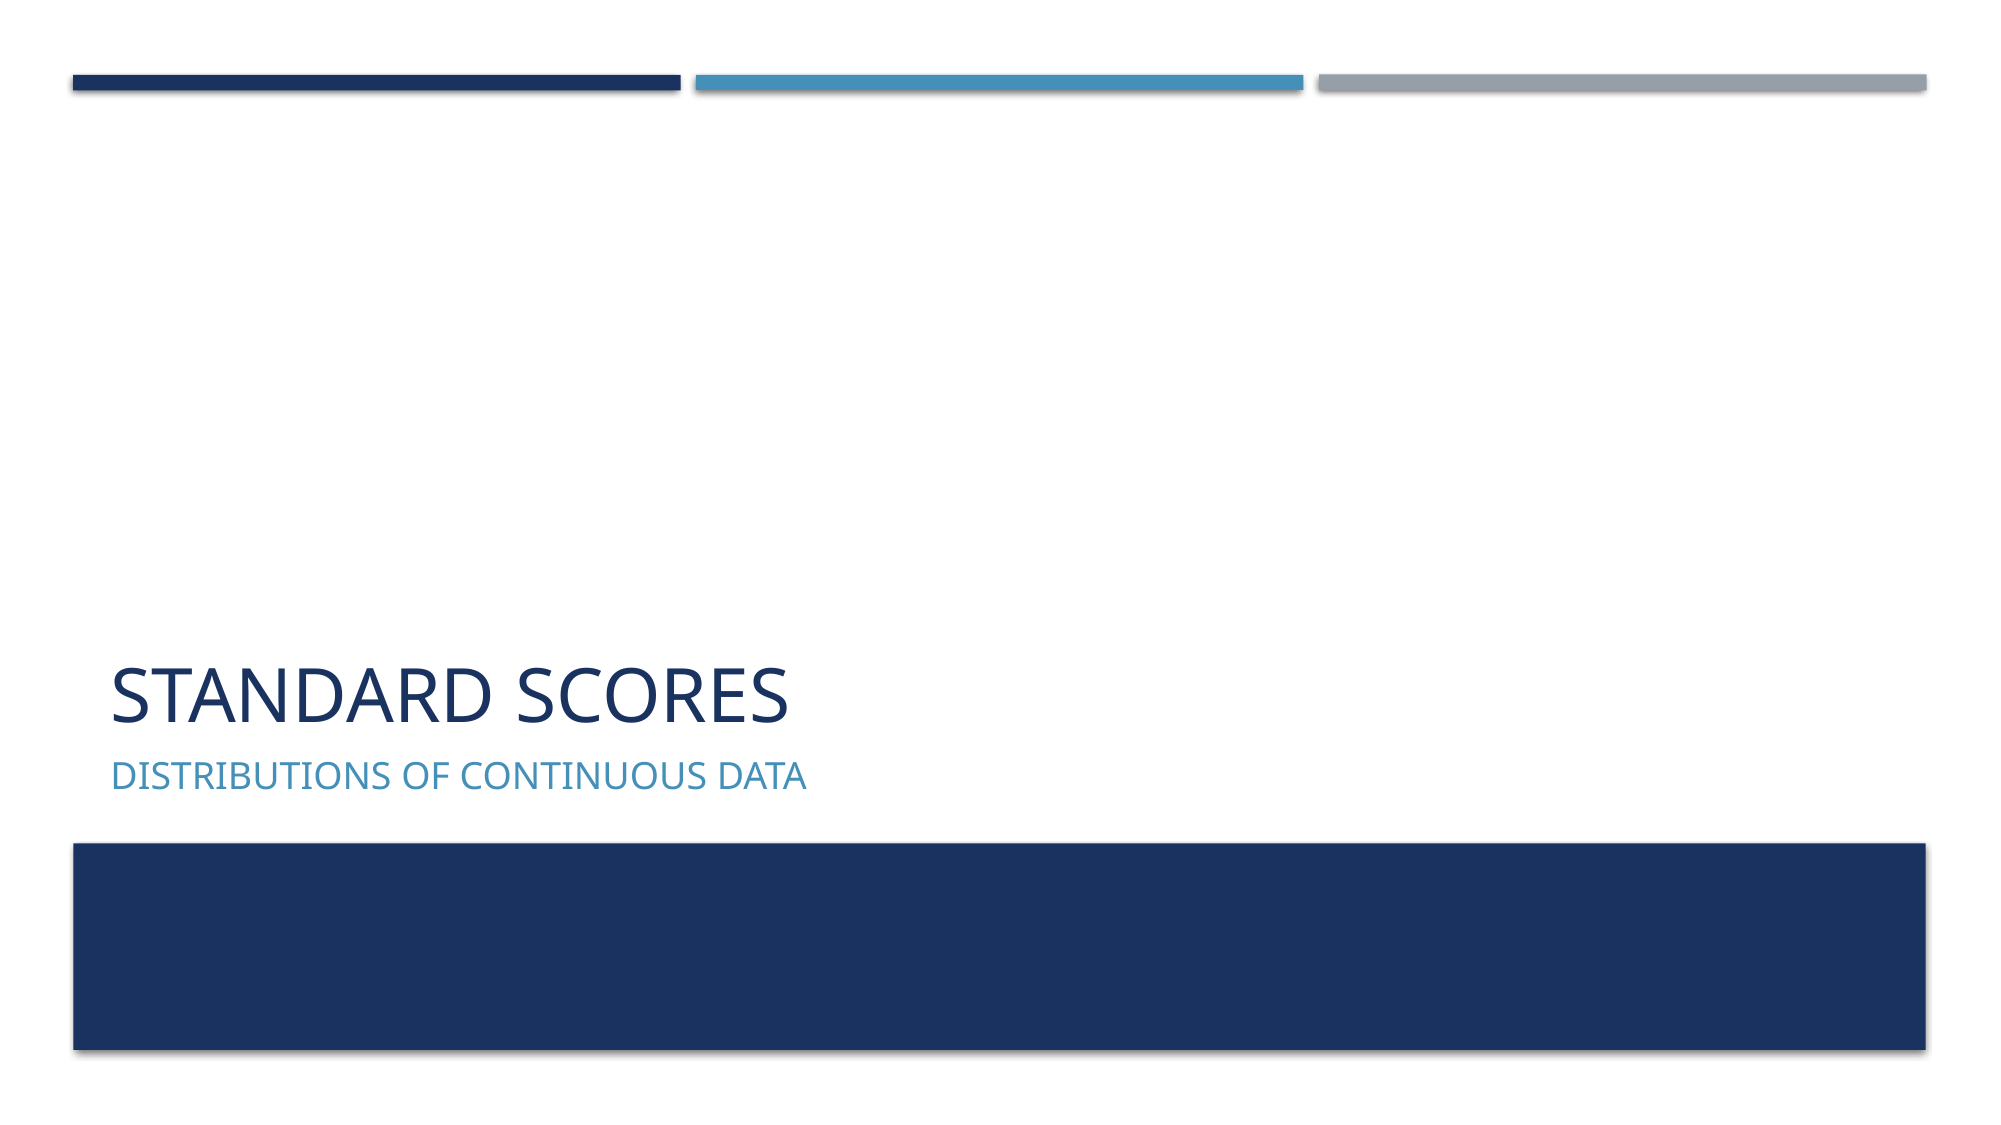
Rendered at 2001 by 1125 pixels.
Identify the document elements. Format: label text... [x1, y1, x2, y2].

list Distributions of Continuous Data [95, 744, 1905, 844]
title Standard Scores [95, 499, 1905, 744]
